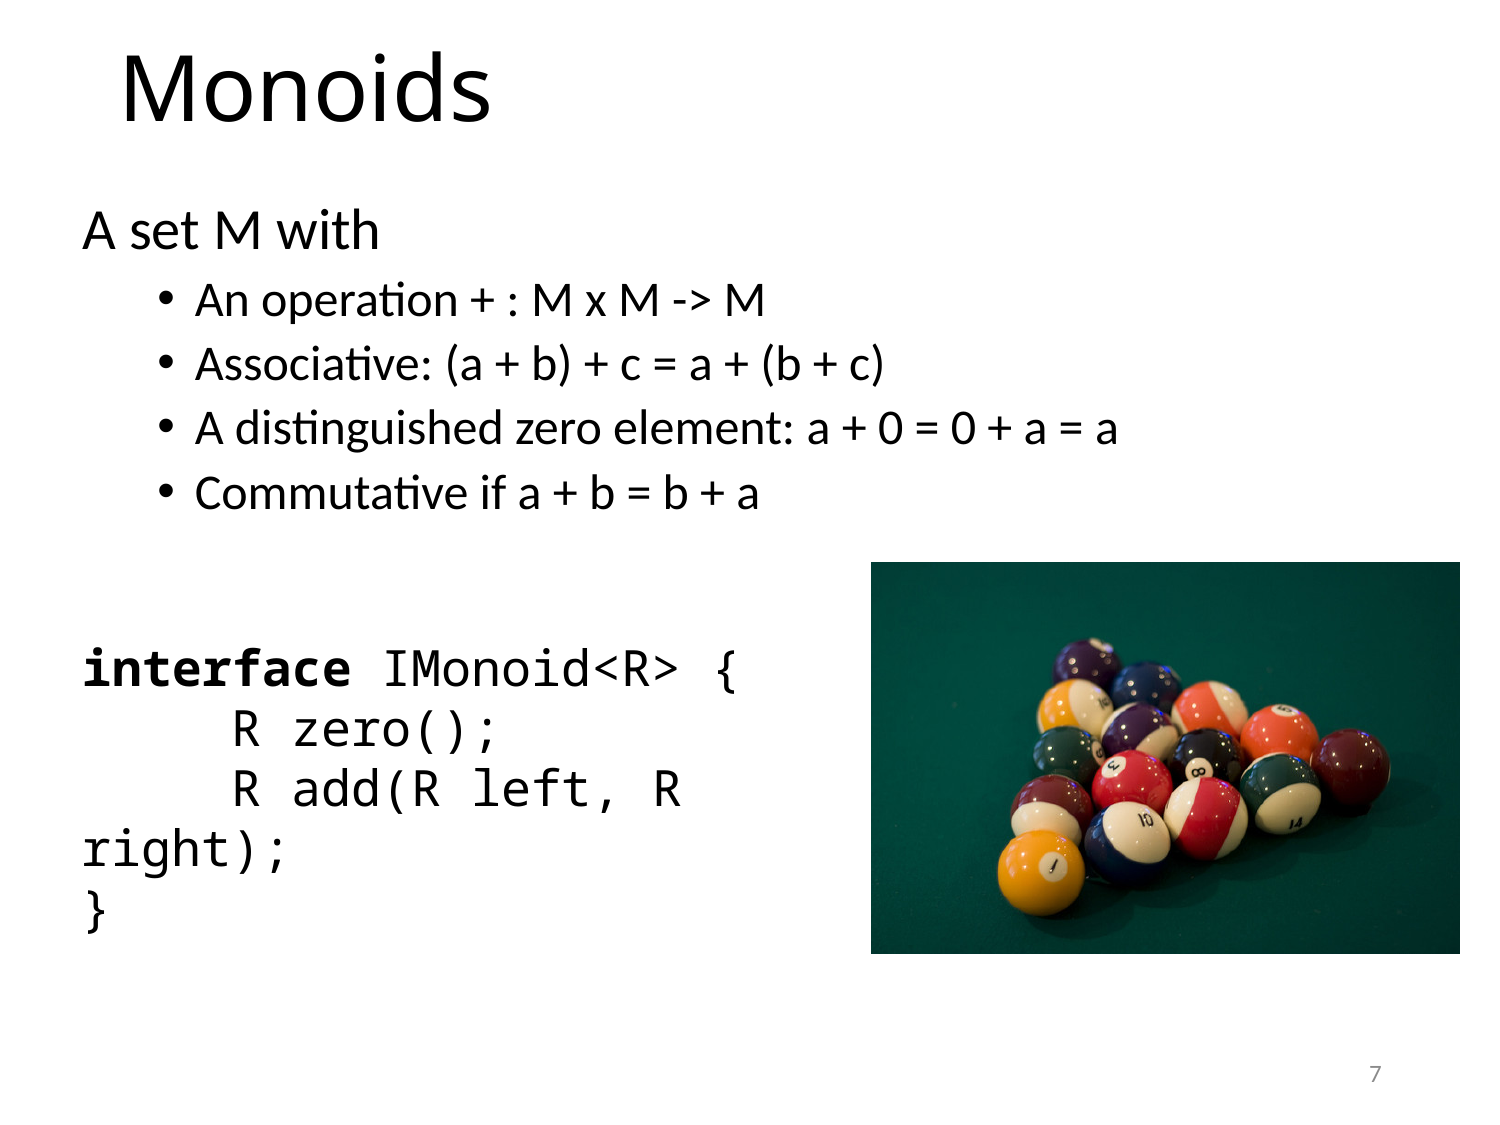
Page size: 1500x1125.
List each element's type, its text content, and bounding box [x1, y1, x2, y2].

text_box interface IMonoid<R> { R zero(); R add(R left, R right); } [67, 629, 818, 944]
slide_number 7 [1059, 1042, 1397, 1103]
title Monoids [103, 14, 1397, 170]
list A set M with An operation + : M x M -> M Associative: (a + b) + c = a + (b + c) A distinguished zero element: a + 0 = 0 + a = a Commutative if a + b = b + a [67, 192, 1472, 530]
picture [871, 562, 1460, 954]
